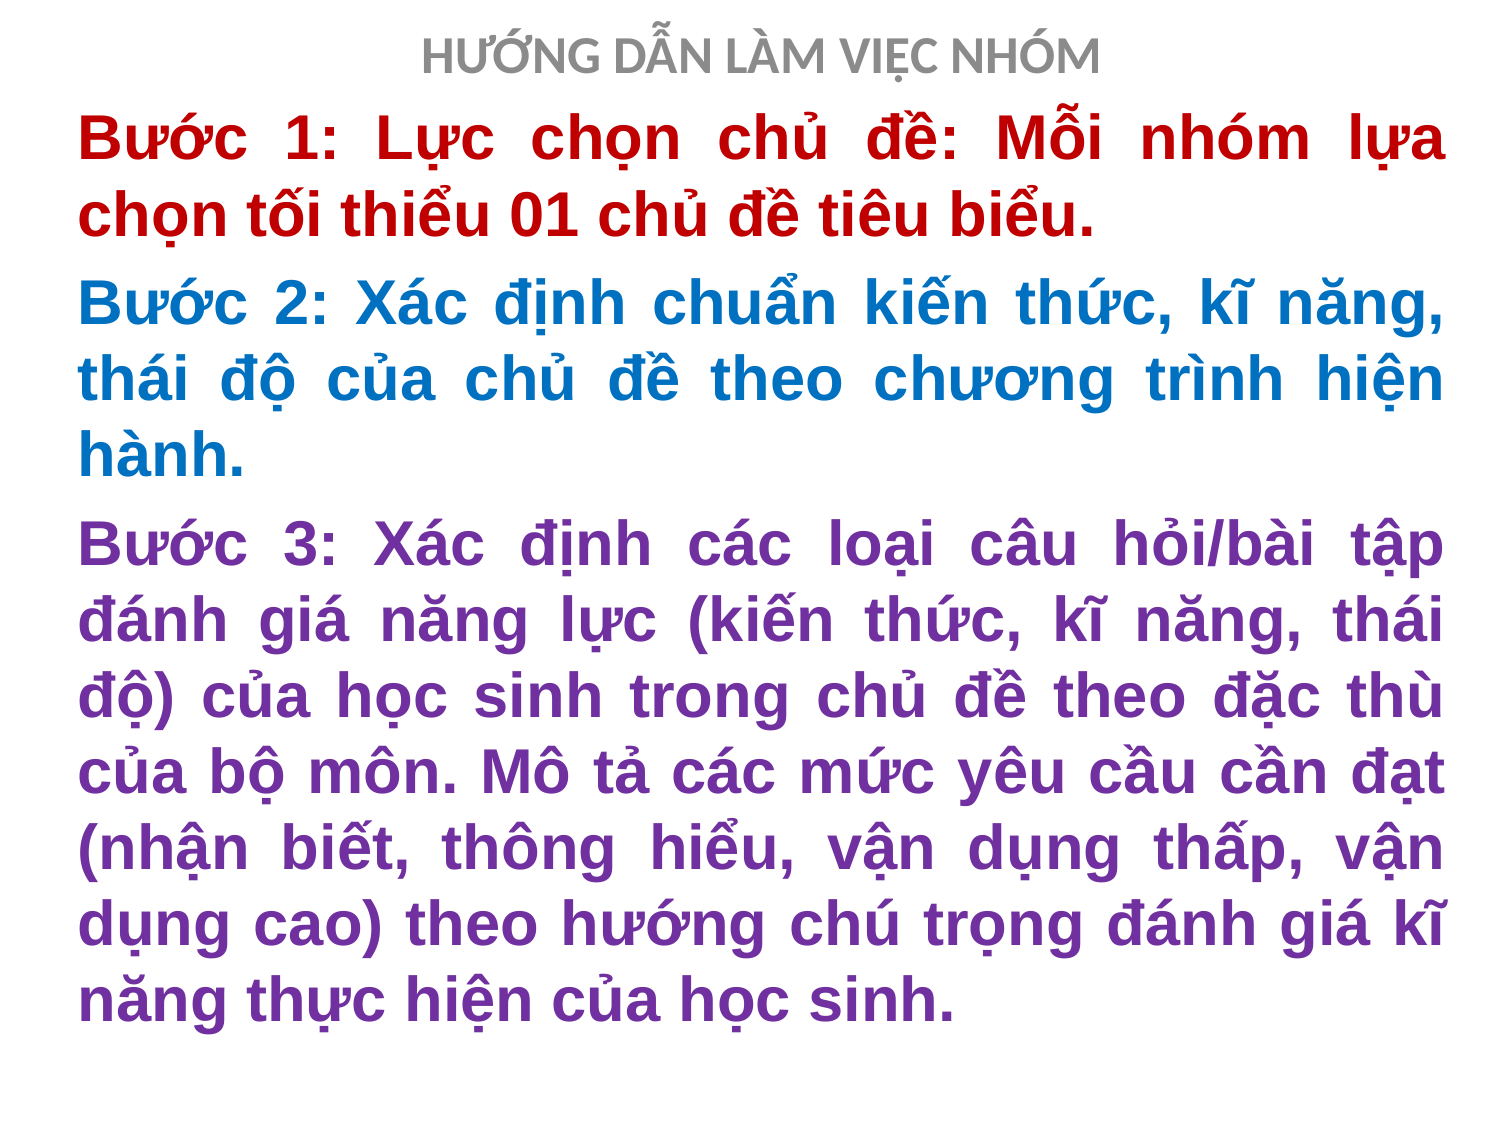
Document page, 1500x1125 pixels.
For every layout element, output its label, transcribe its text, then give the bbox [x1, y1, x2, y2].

subtitle HƯỚNG DẪN LÀM VIỆC NHÓM Bước 1: Lực chọn chủ đề: Mỗi nhóm lựa chọn tối thiểu 01 chủ đề tiêu biểu. Bước 2: Xác định chuẩn kiến thức, kĩ năng, thái độ của chủ đề theo chương trình hiện hành. Bước 3: Xác định các loại câu hỏi/bài tập đánh giá năng lực (kiến thức, kĩ năng, thái độ) của học sinh trong chủ đề theo đặc thù của bộ môn. Mô tả các mức yêu cầu cần đạt (nhận biết, thông hiểu, vận dụng thấp, vận dụng cao) theo hướng chú trọng đánh giá kĩ năng thực hiện của học sinh. [62, 12, 1463, 1050]
